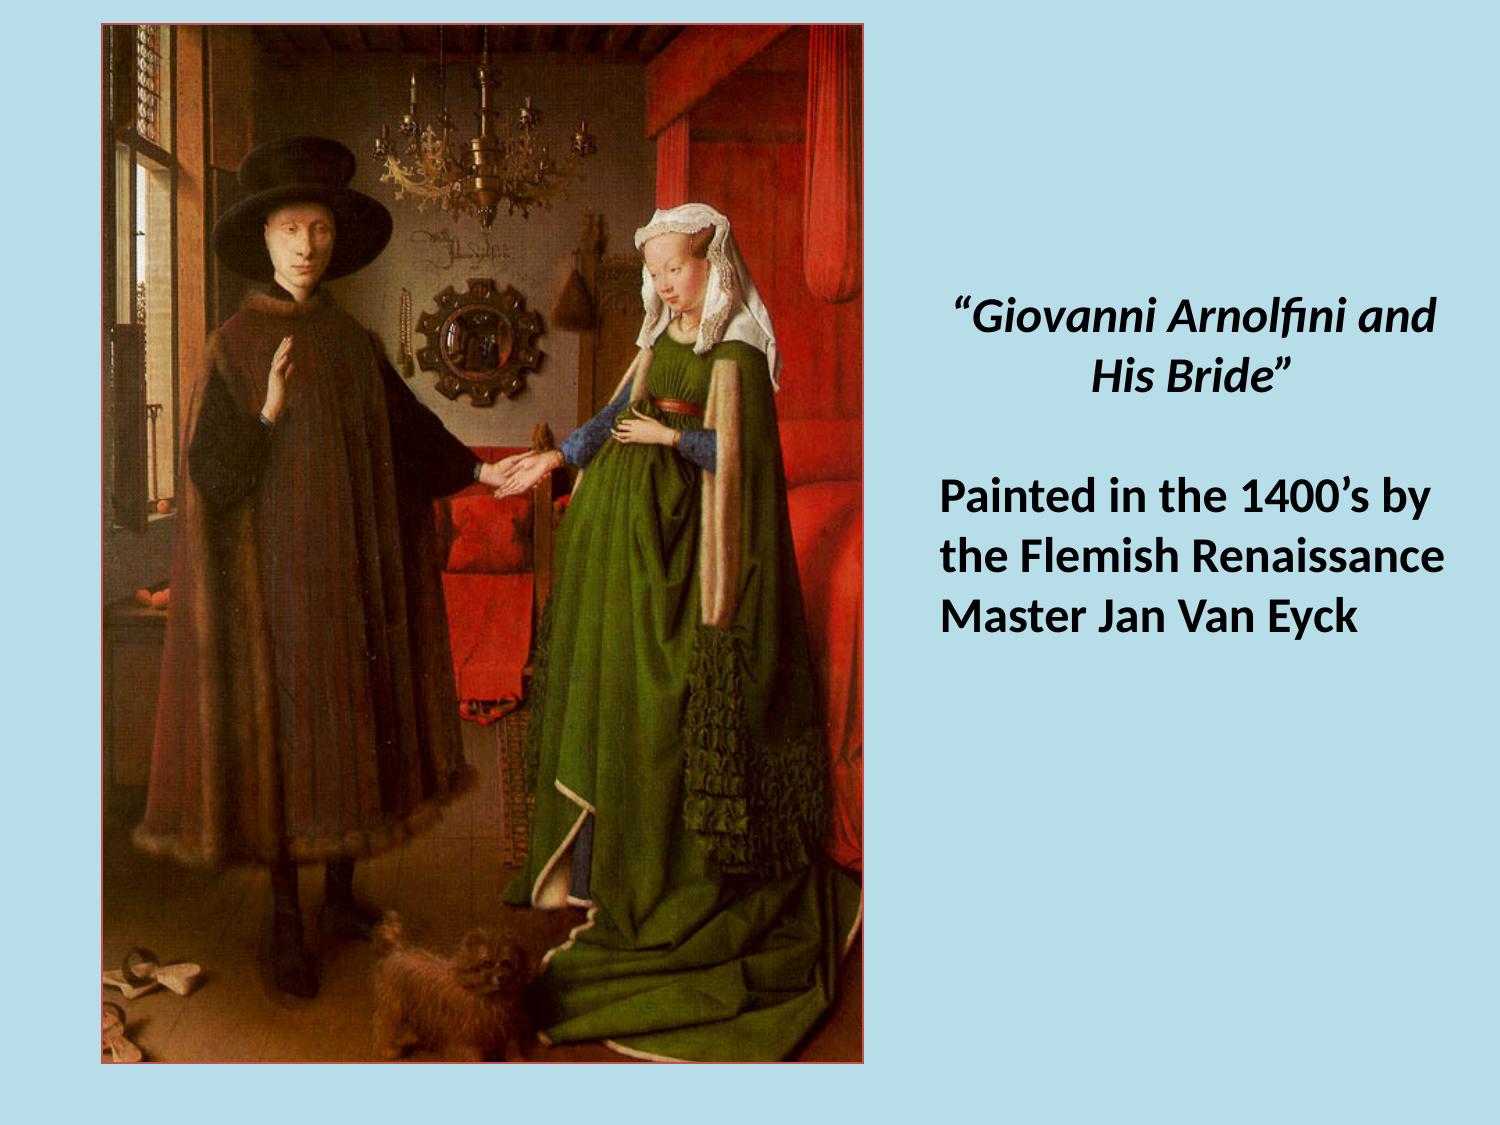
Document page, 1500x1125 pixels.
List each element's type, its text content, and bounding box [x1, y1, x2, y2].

picture [102, 24, 863, 1063]
text_box “Giovanni Arnolfini and His Bride” Painted in the 1400’s by the Flemish Renaissance Master Jan Van Eyck [924, 274, 1463, 650]
